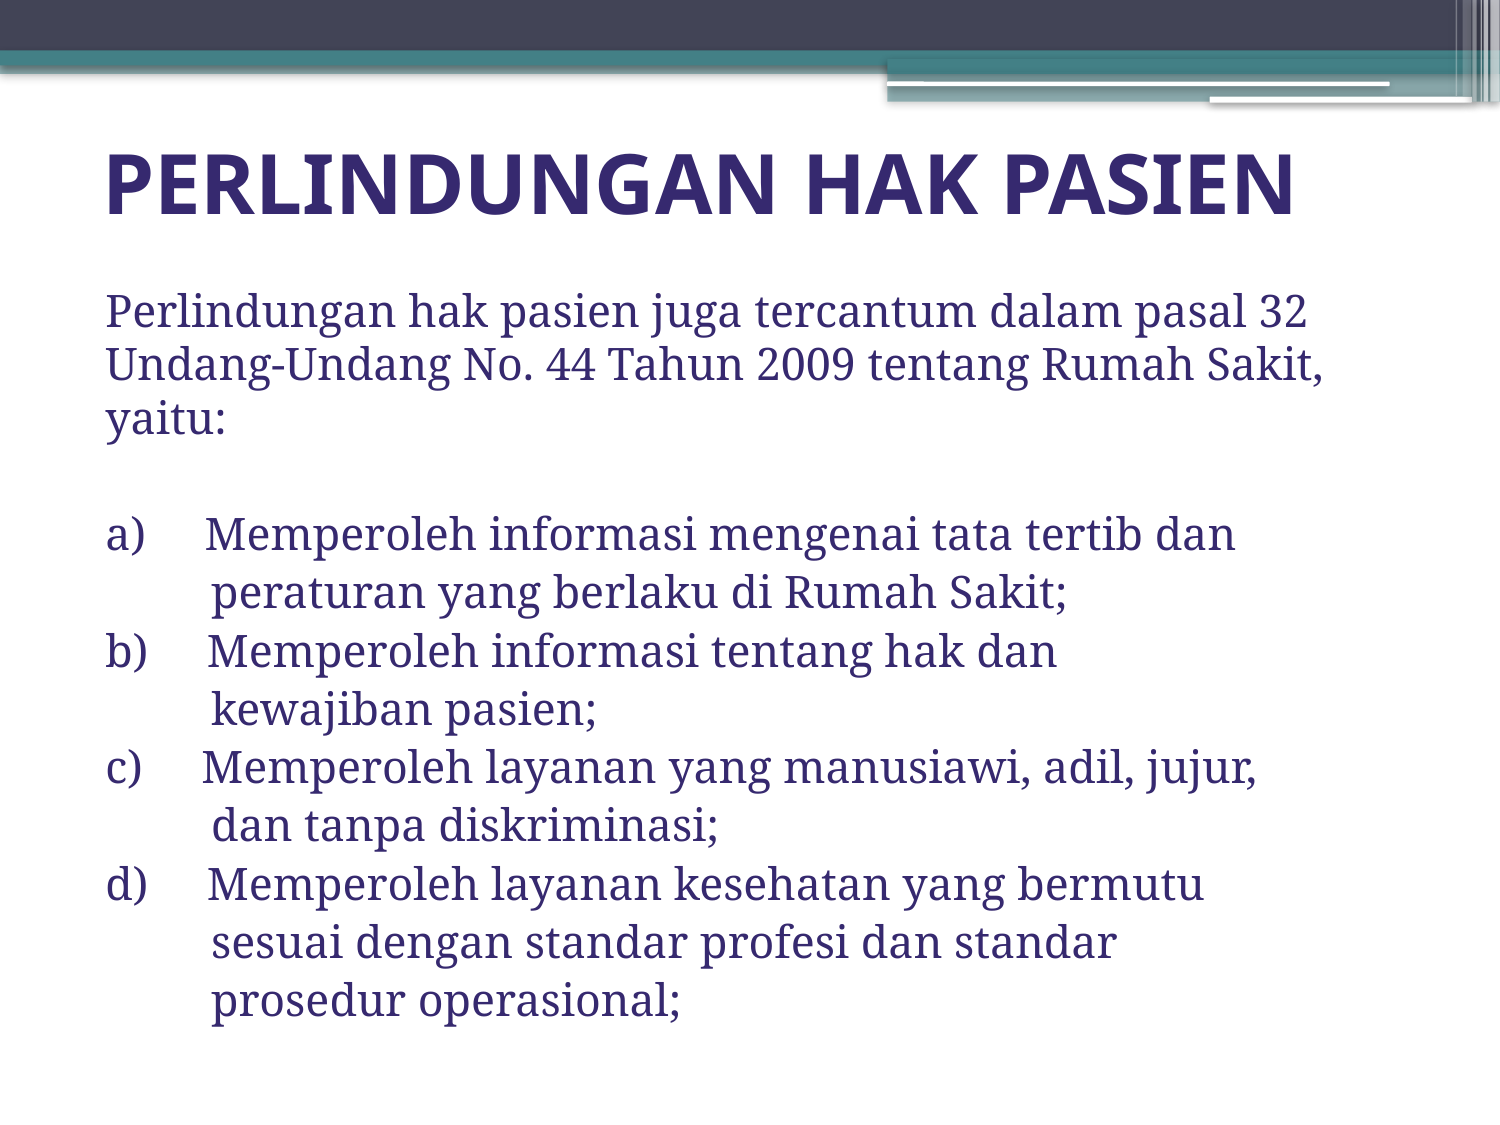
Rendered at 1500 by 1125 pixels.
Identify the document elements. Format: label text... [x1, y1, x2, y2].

list Perlindungan hak pasien juga tercantum dalam pasal 32 Undang-Undang No. 44 Tahun 2009 tentang Rumah Sakit, yaitu: a) Memperoleh informasi mengenai tata tertib dan peraturan yang berlaku di Rumah Sakit; b) Memperoleh informasi tentang hak dan kewajiban pasien; c) Memperoleh layanan yang manusiawi, adil, jujur, dan tanpa diskriminasi; d) Memperoleh layanan kesehatan yang bermutu sesuai dengan standar profesi dan standar prosedur operasional; [75, 275, 1425, 1050]
title PERLINDUNGAN HAK PASIEN [87, 112, 1438, 250]
